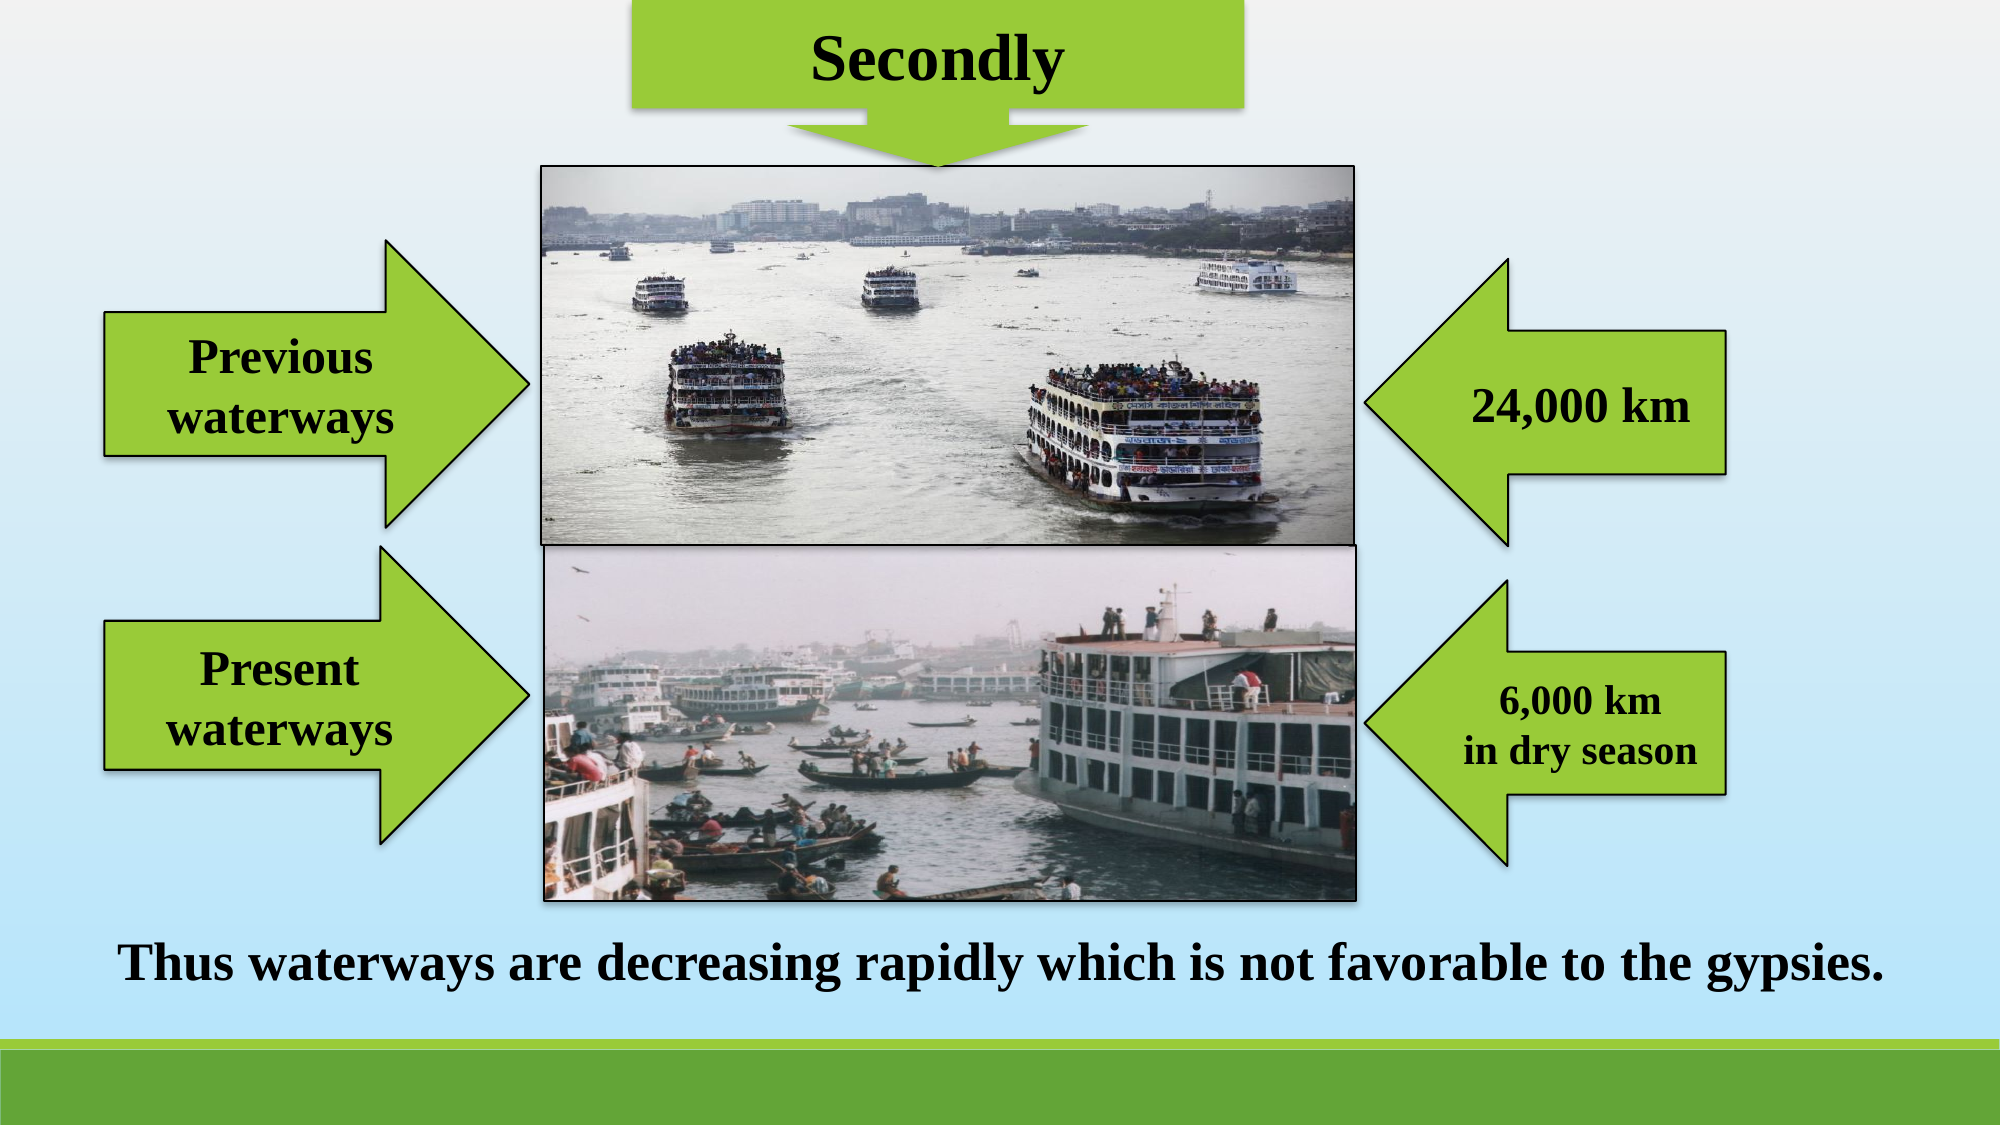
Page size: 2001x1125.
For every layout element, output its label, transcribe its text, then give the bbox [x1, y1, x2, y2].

text_box 6,000 km in dry season [1365, 579, 1727, 867]
text_box 24,000 km [1363, 257, 1727, 548]
text_box Secondly [630, 0, 1246, 163]
text_box Previous waterways [103, 239, 531, 529]
picture [541, 166, 1356, 901]
text_box Present waterways [103, 545, 531, 846]
text_box Thus waterways are decreasing rapidly which is not favorable to the gypsies. [2, 918, 2000, 999]
